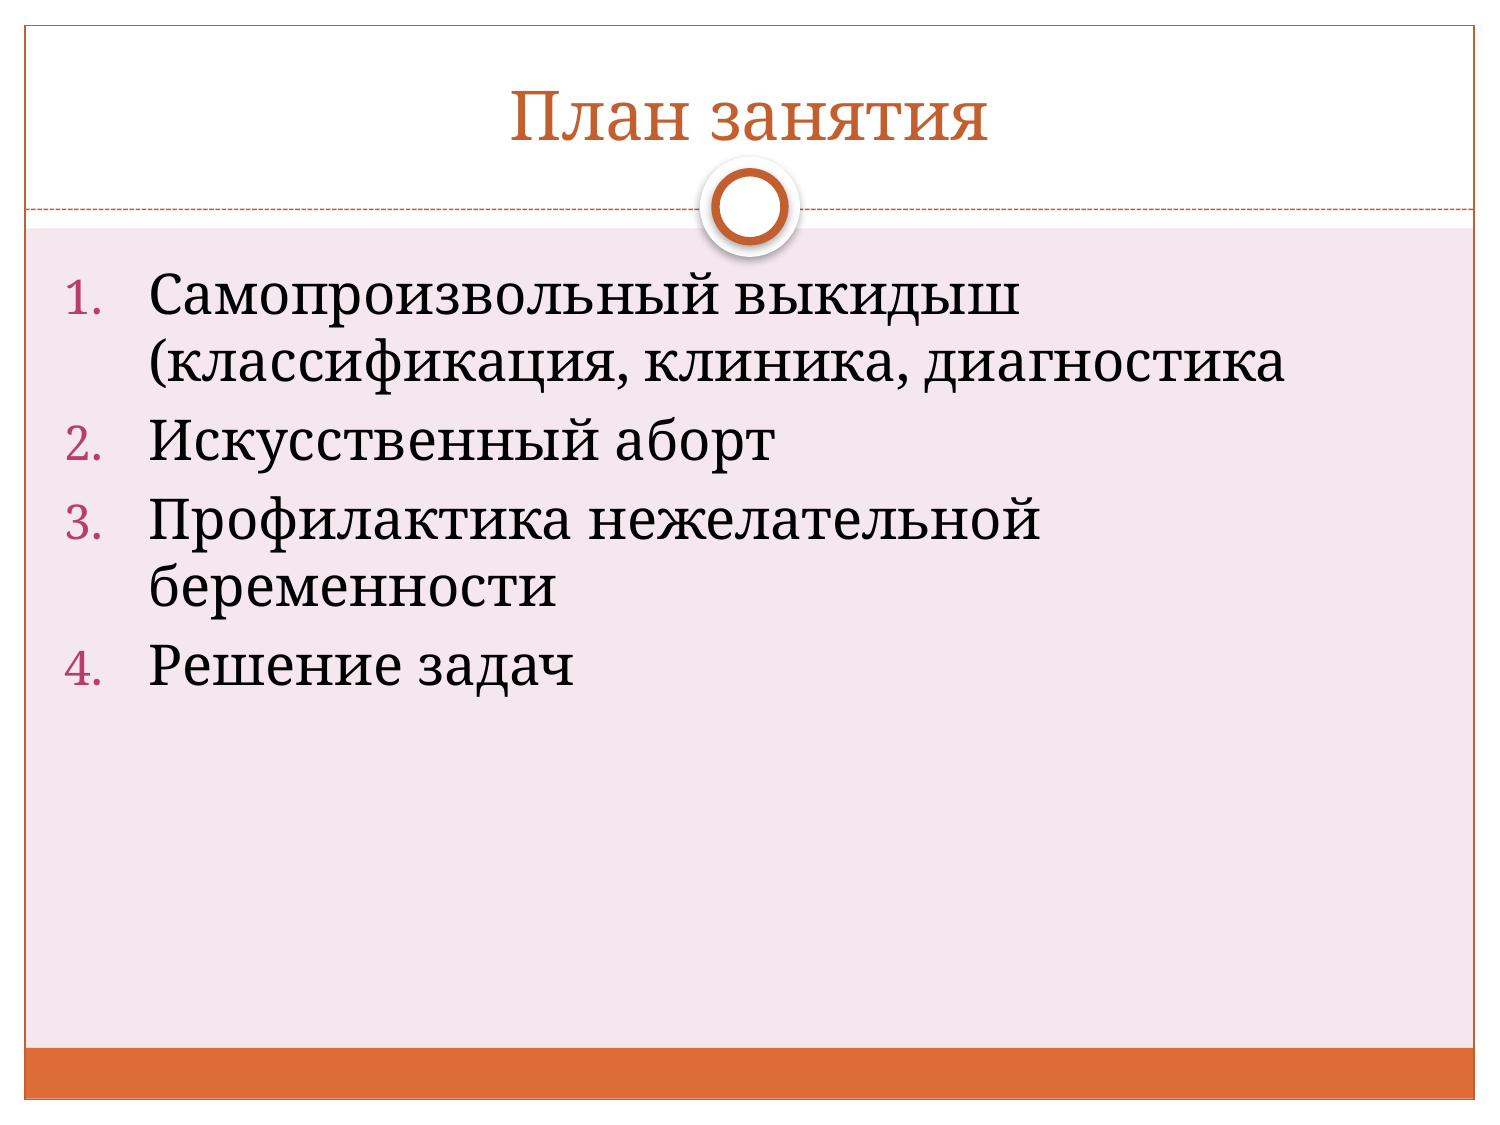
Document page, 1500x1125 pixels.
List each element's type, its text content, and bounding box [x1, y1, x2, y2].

list Самопроизвольный выкидыш (классификация, клиника, диагностика Искусственный аборт Профилактика нежелательной беременности Решение задач [49, 250, 1445, 1001]
title План занятия [49, 37, 1450, 162]
